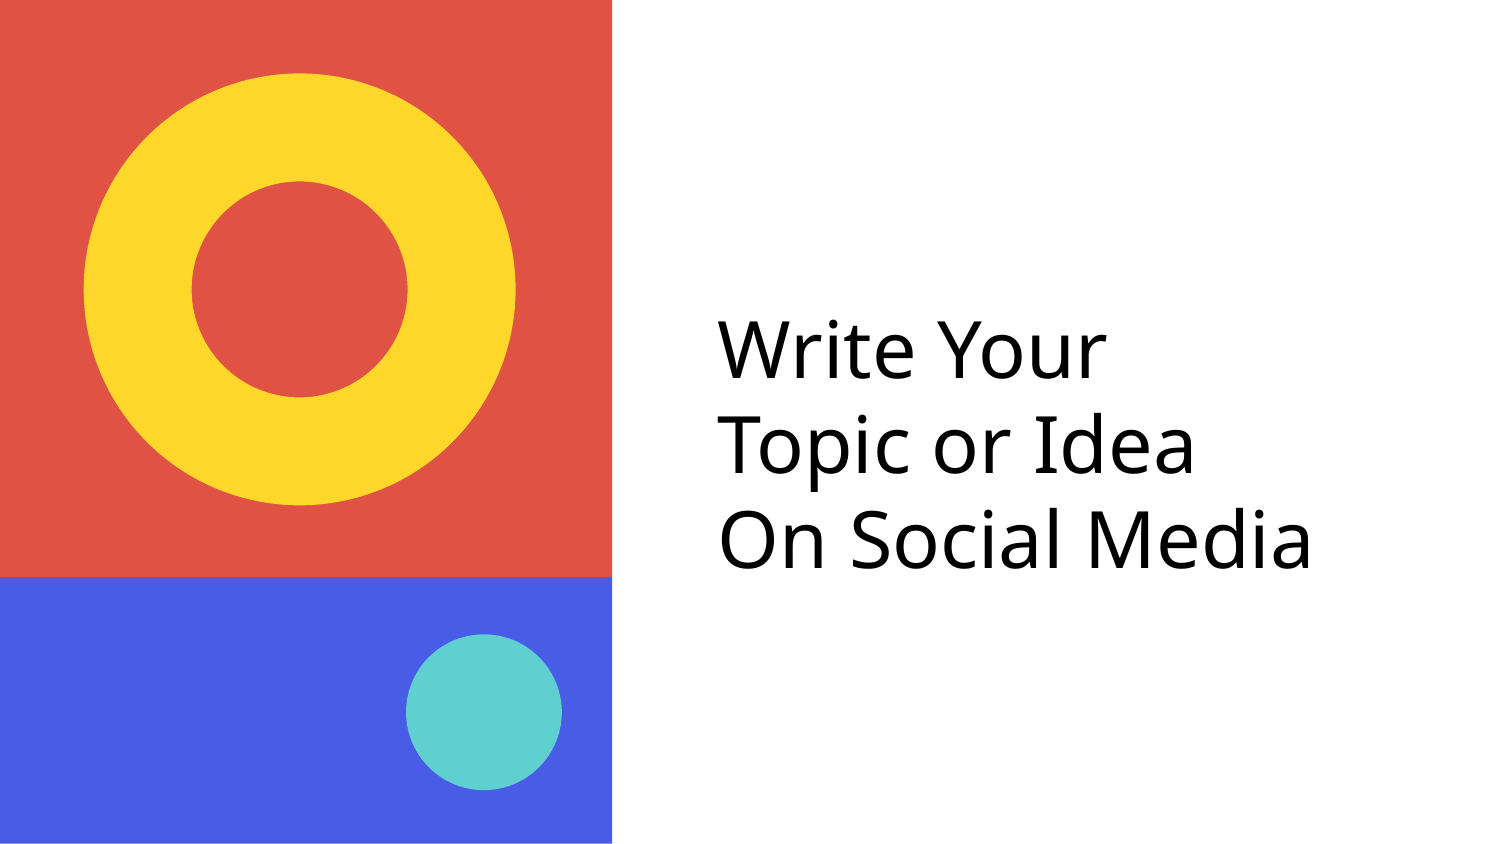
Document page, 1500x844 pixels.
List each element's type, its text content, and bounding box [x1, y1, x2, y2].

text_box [0, 0, 613, 844]
text_box Write Your Topic or Idea On Social Media [717, 299, 1416, 585]
